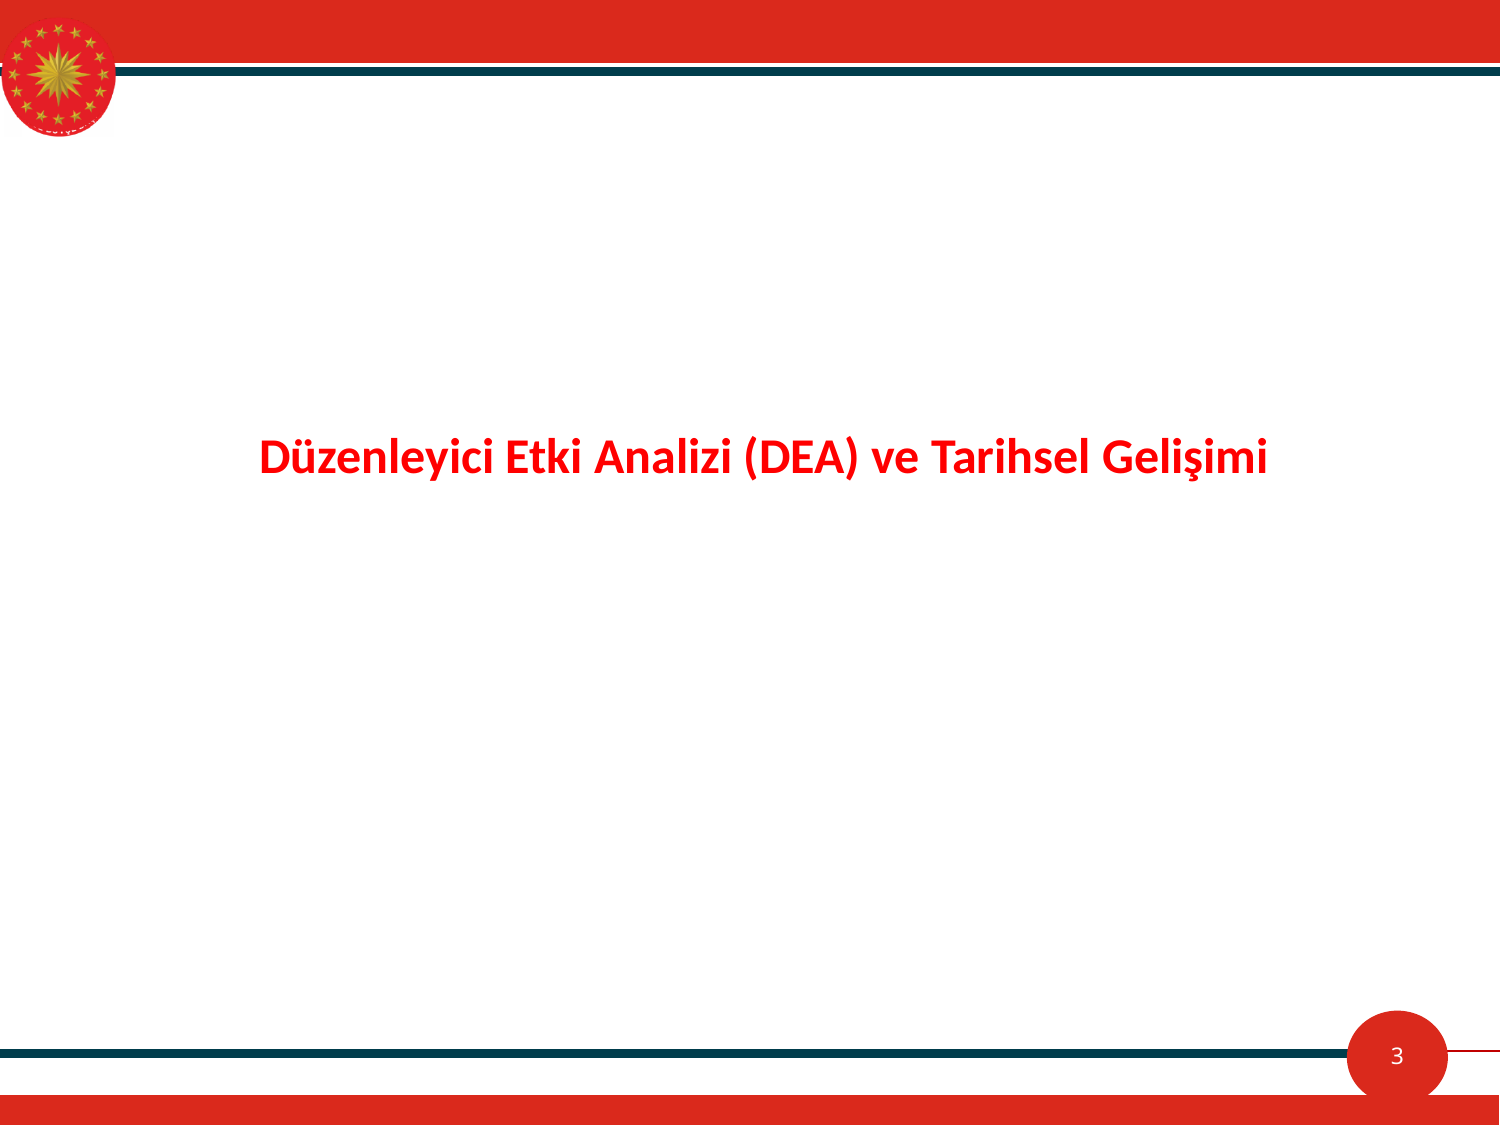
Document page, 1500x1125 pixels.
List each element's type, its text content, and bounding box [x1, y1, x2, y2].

text_box Düzenleyici Etki Analizi (DEA) ve Tarihsel Gelişimi [98, 416, 1431, 491]
picture [0, 16, 116, 137]
text_box [116, 67, 1500, 76]
text_box [0, 1095, 1499, 1125]
text_box 3 [1346, 1010, 1448, 1105]
text_box [0, 0, 1500, 63]
text_box [0, 1049, 1347, 1058]
